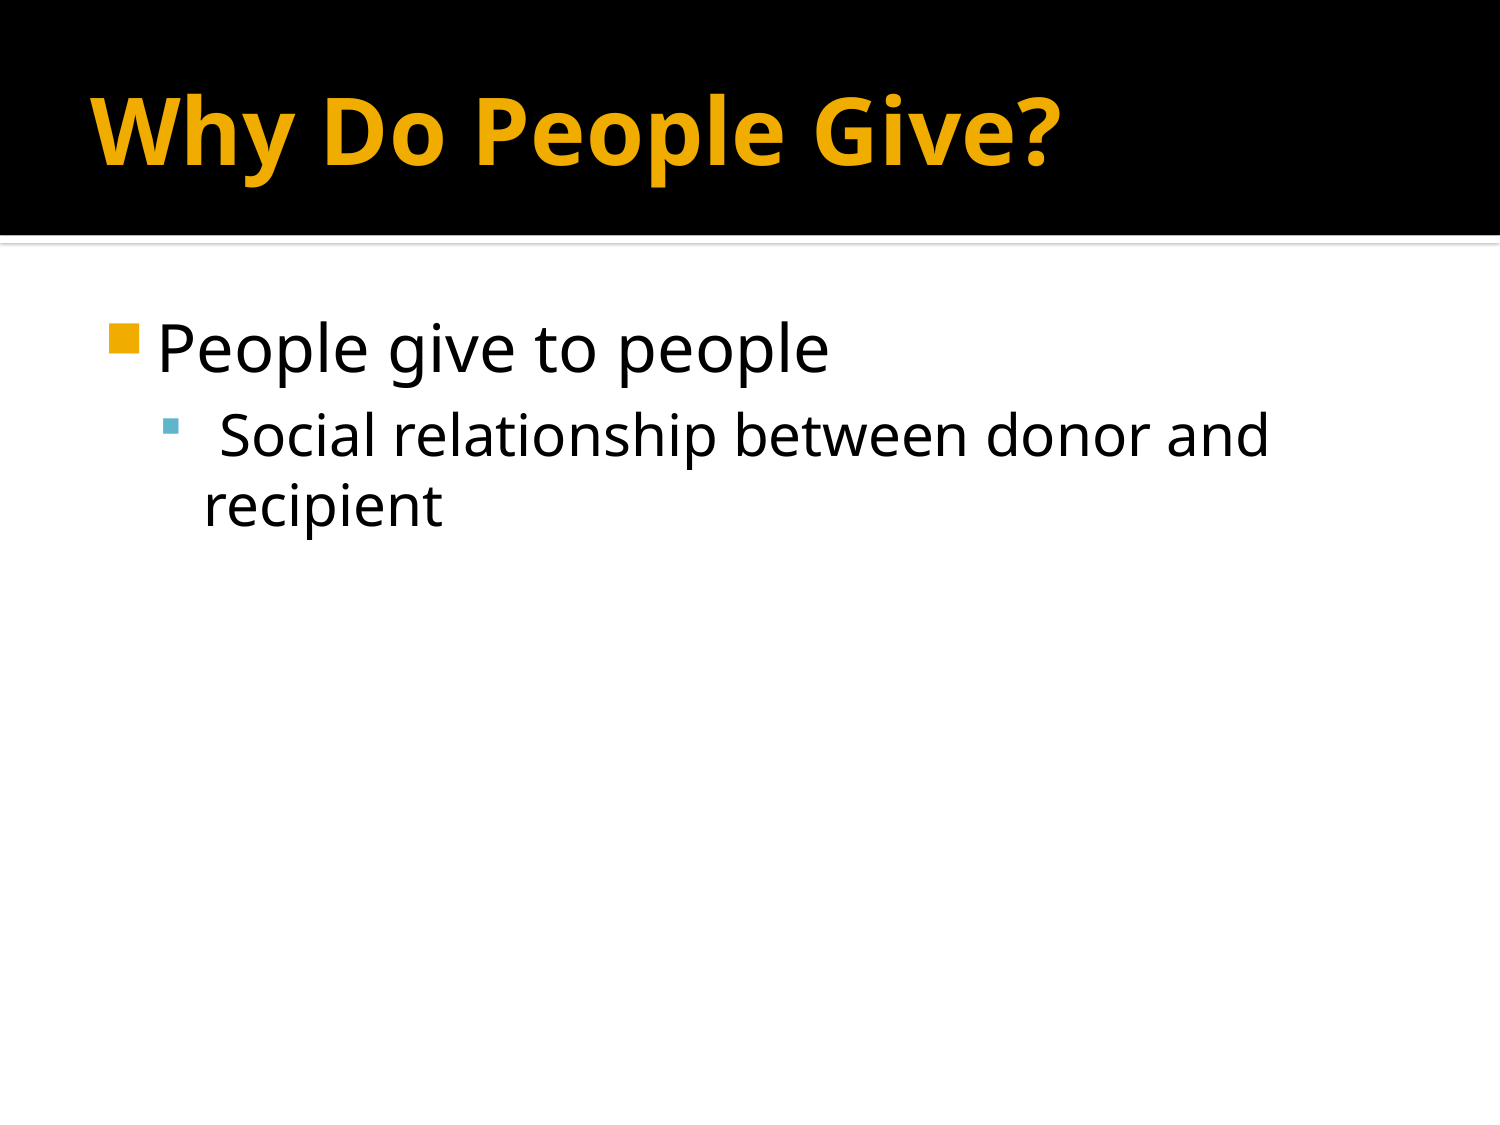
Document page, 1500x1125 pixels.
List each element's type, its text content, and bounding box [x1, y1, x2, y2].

title Why Do People Give? [75, 25, 1425, 231]
list People give to people Social relationship between donor and recipient [75, 291, 1425, 1050]
